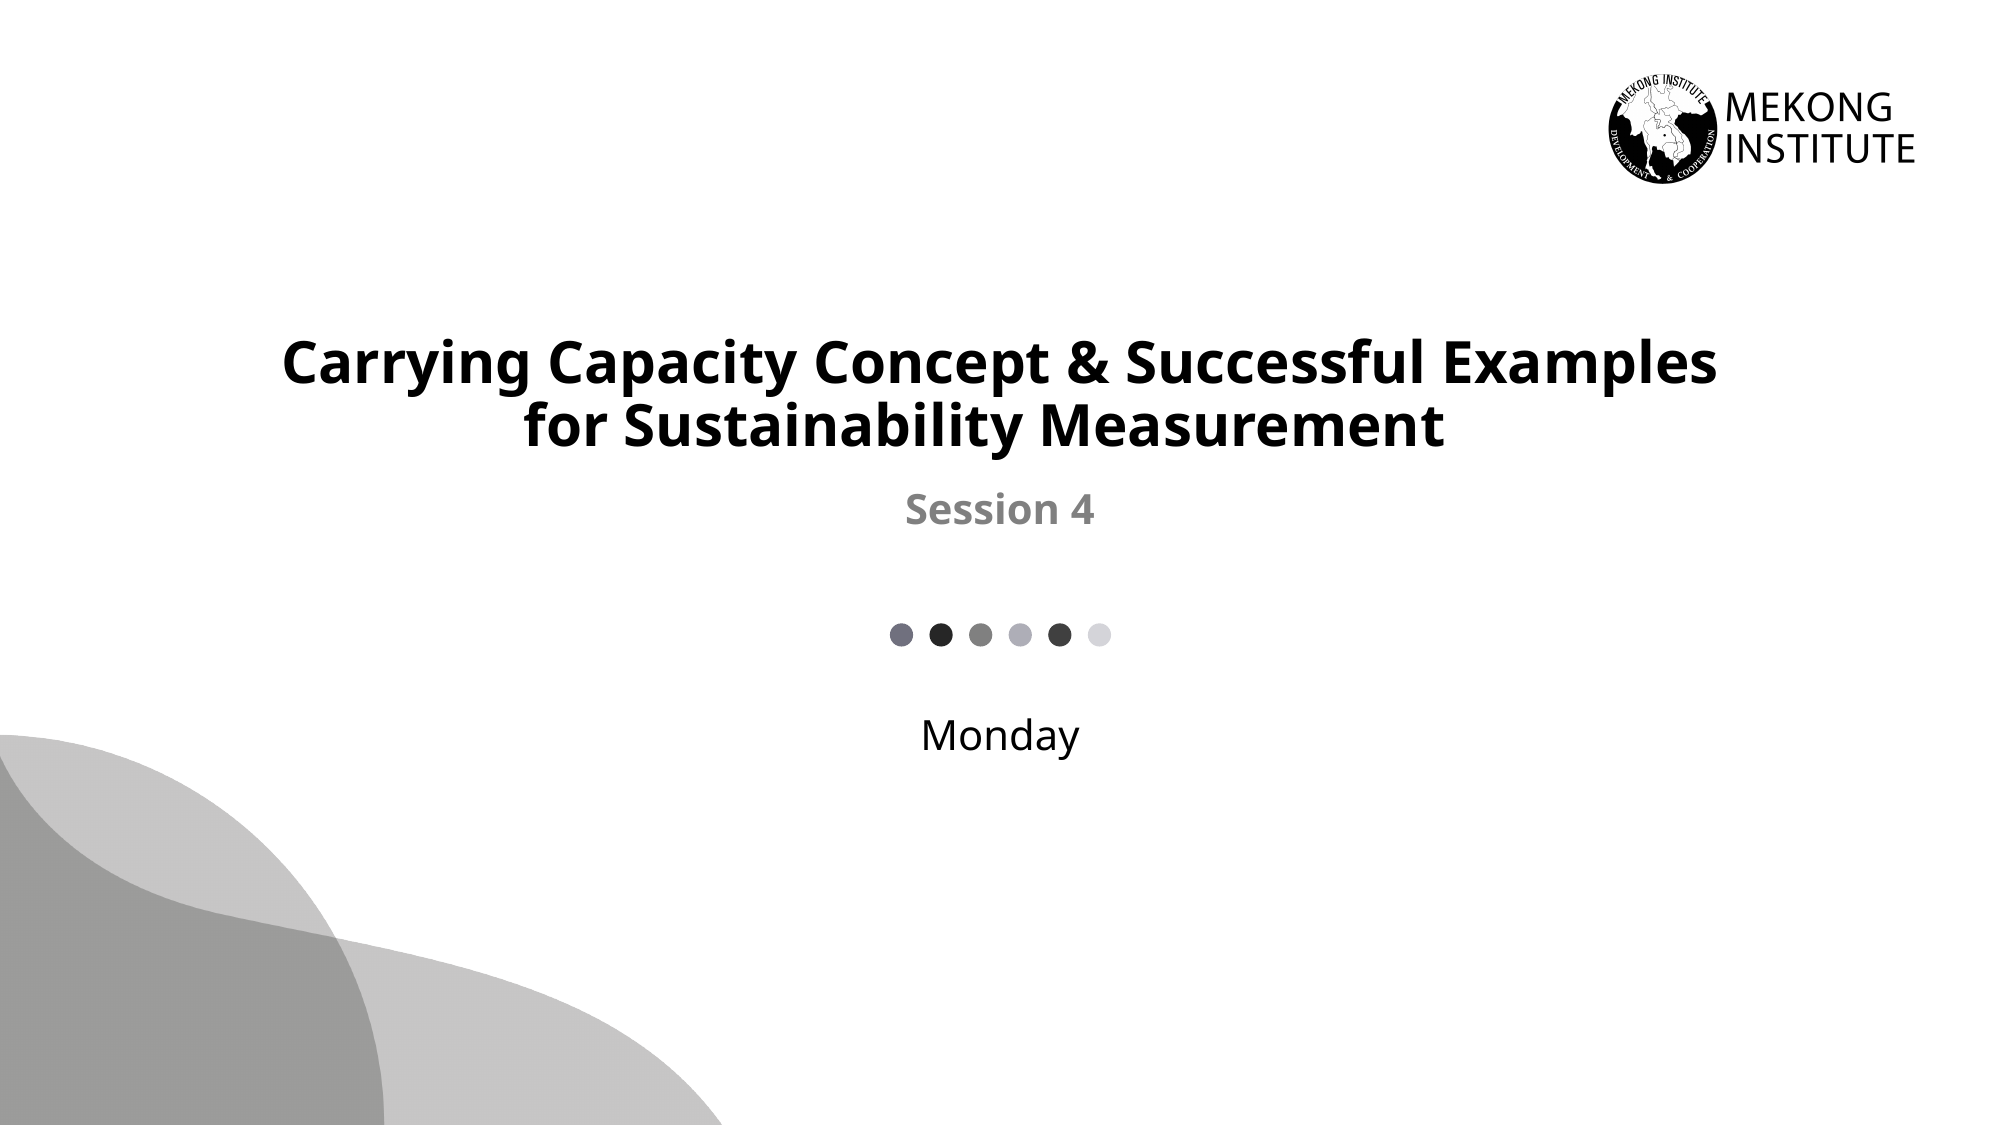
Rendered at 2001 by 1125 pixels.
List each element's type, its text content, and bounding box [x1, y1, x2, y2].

picture [0, 1, 1999, 1125]
title Carrying Capacity Concept & Successful Examples for Sustainability Measurement [249, 306, 1750, 467]
subtitle Monday [249, 707, 1750, 921]
list Session 4 [249, 480, 1750, 563]
